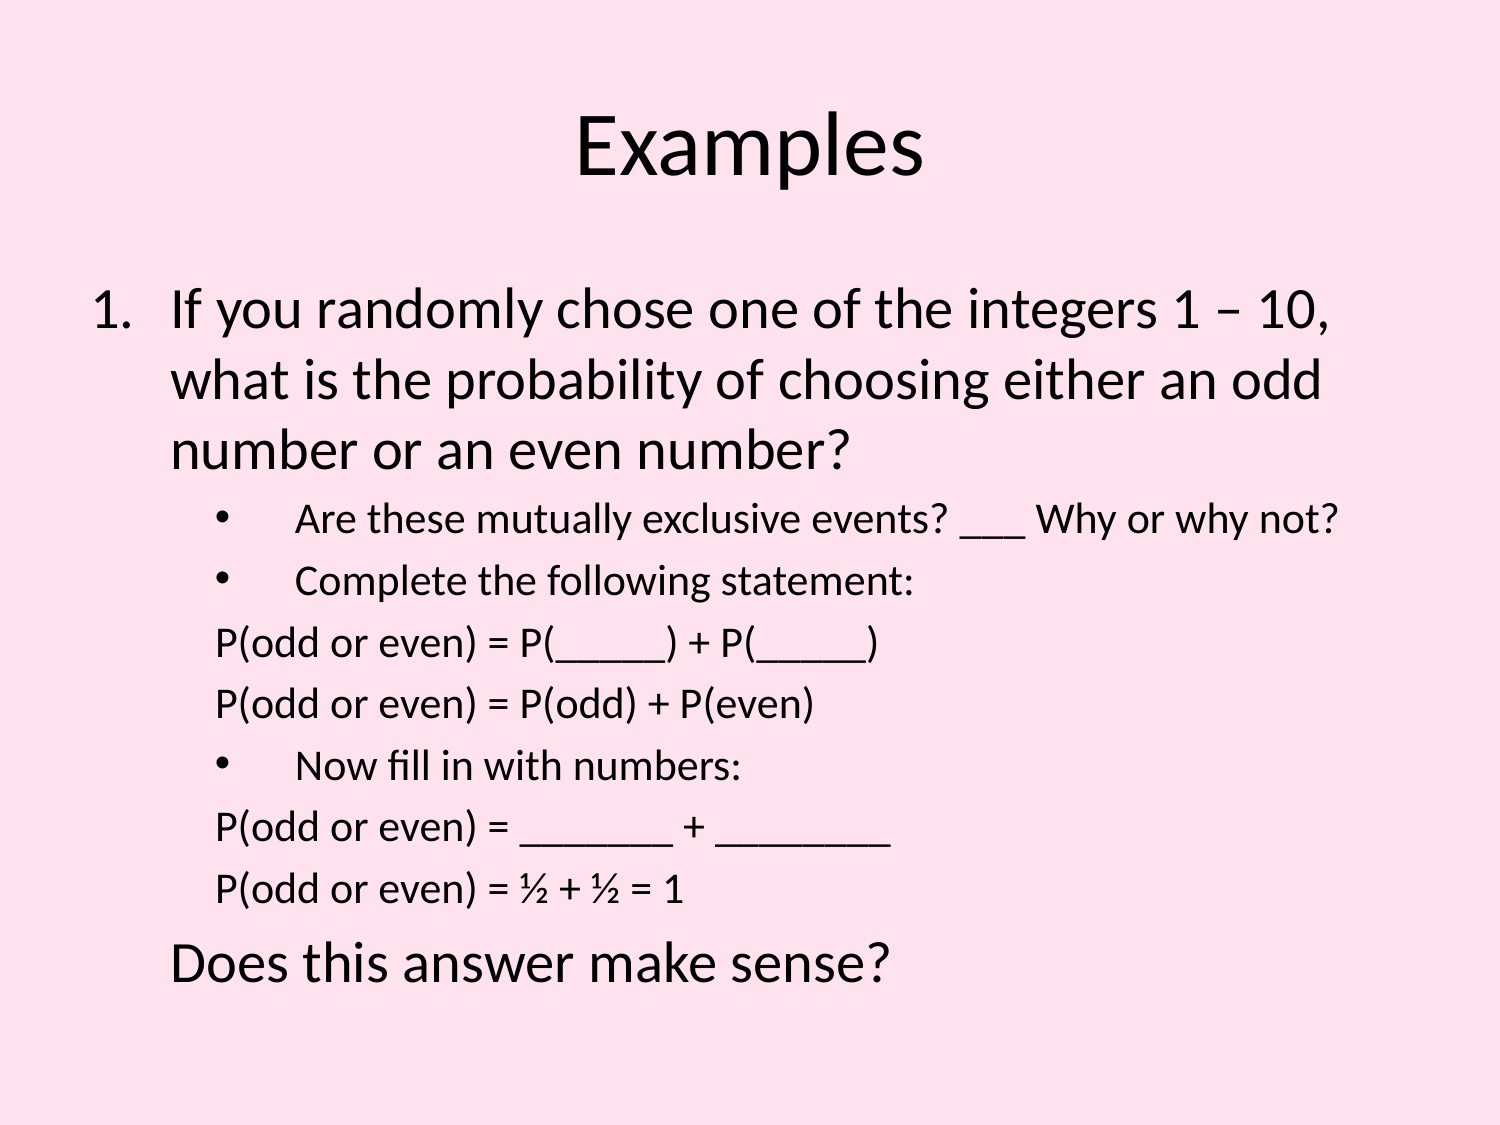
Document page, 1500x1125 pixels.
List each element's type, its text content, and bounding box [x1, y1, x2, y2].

title Examples [75, 45, 1425, 233]
list If you randomly chose one of the integers 1 – 10, what is the probability of choosing either an odd number or an even number? Are these mutually exclusive events? ___ Why or why not? Complete the following statement: P(odd or even) = P(_____) + P(_____) P(odd or even) = P(odd) + P(even) Now fill in with numbers: P(odd or even) = _______ + ________ P(odd or even) = ½ + ½ = 1 Does this answer make sense? [75, 262, 1425, 1005]
